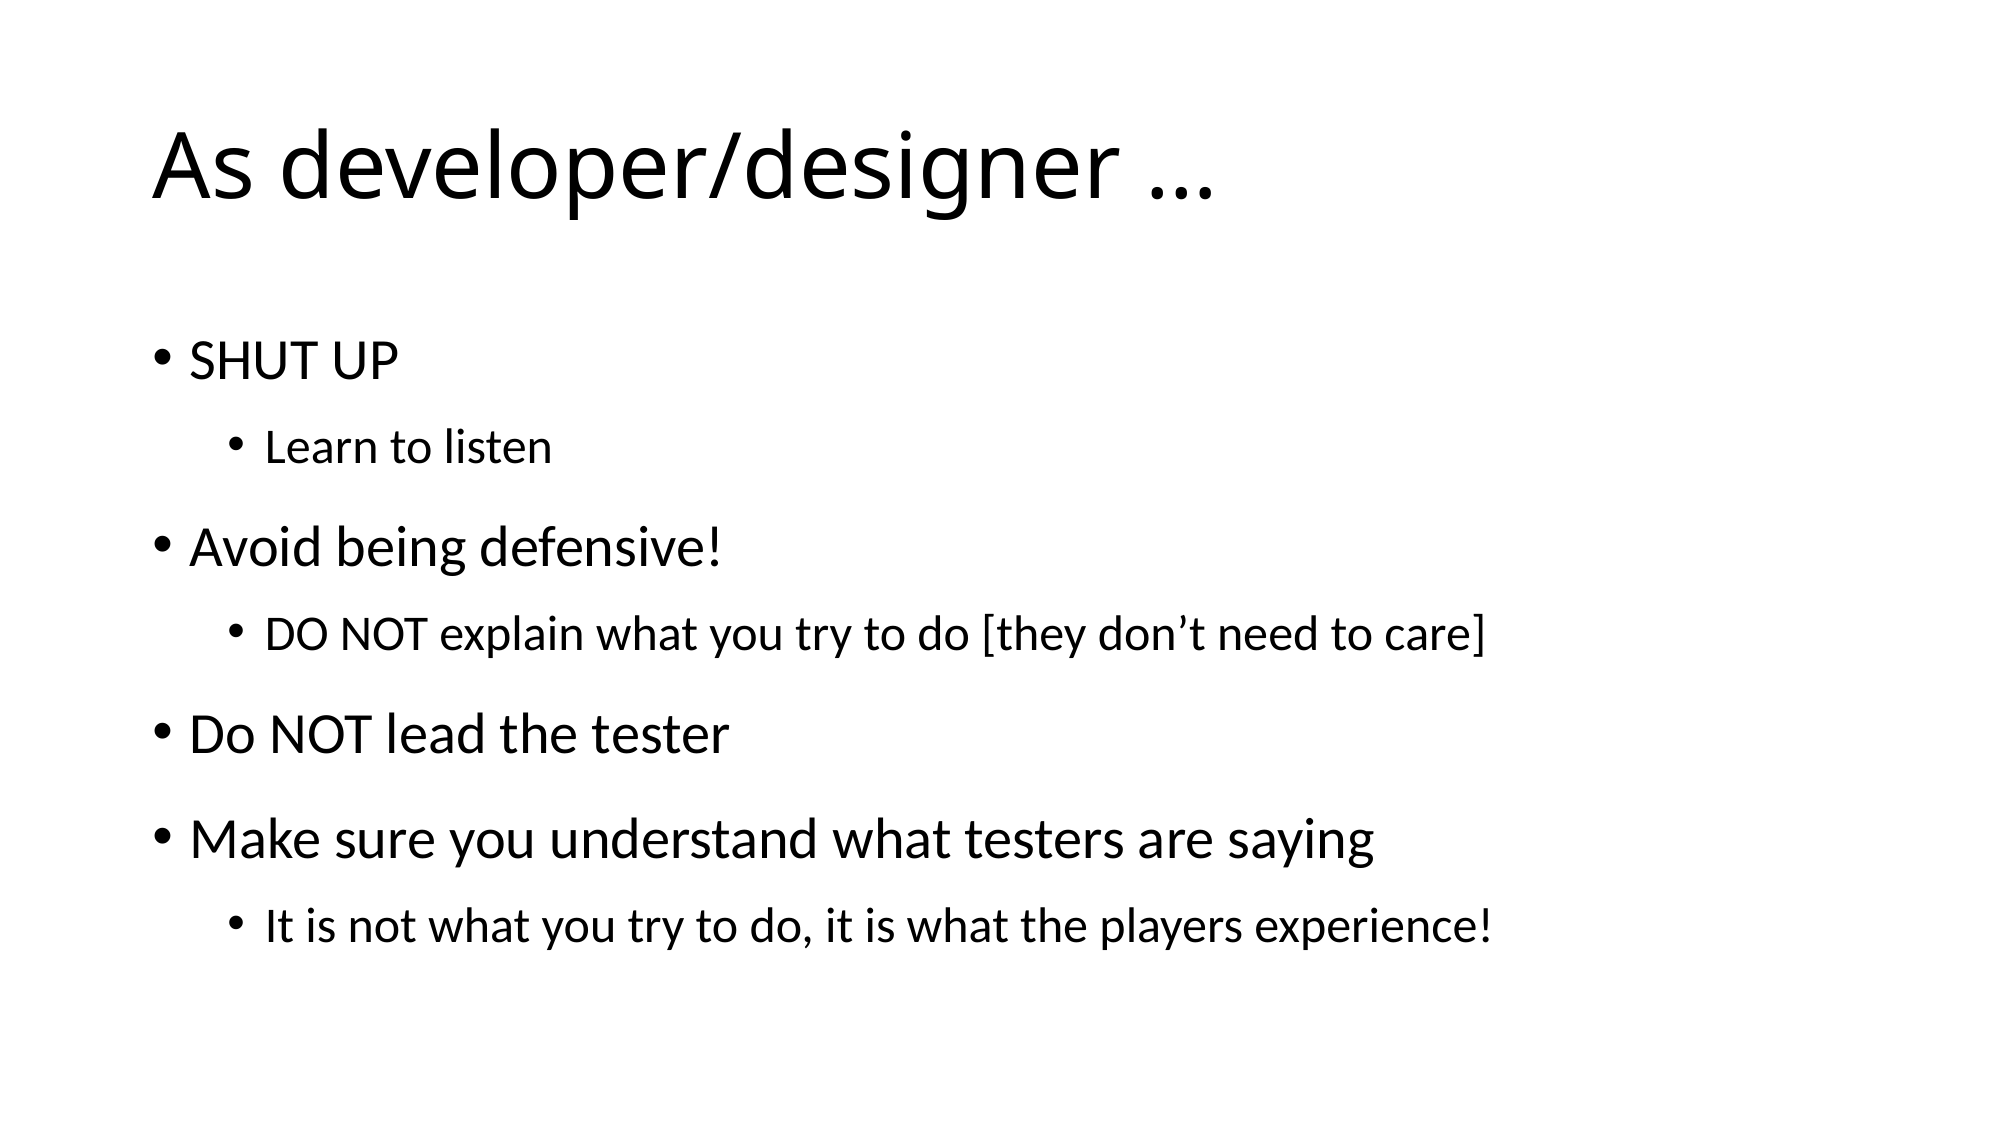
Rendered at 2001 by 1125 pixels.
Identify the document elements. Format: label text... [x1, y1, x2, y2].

title As developer/designer … [137, 59, 1863, 278]
list SHUT UP Learn to listen Avoid being defensive! DO NOT explain what you try to do [they don’t need to care] Do NOT lead the tester Make sure you understand what testers are saying It is not what you try to do, it is what the players experience! [137, 299, 1863, 1014]
